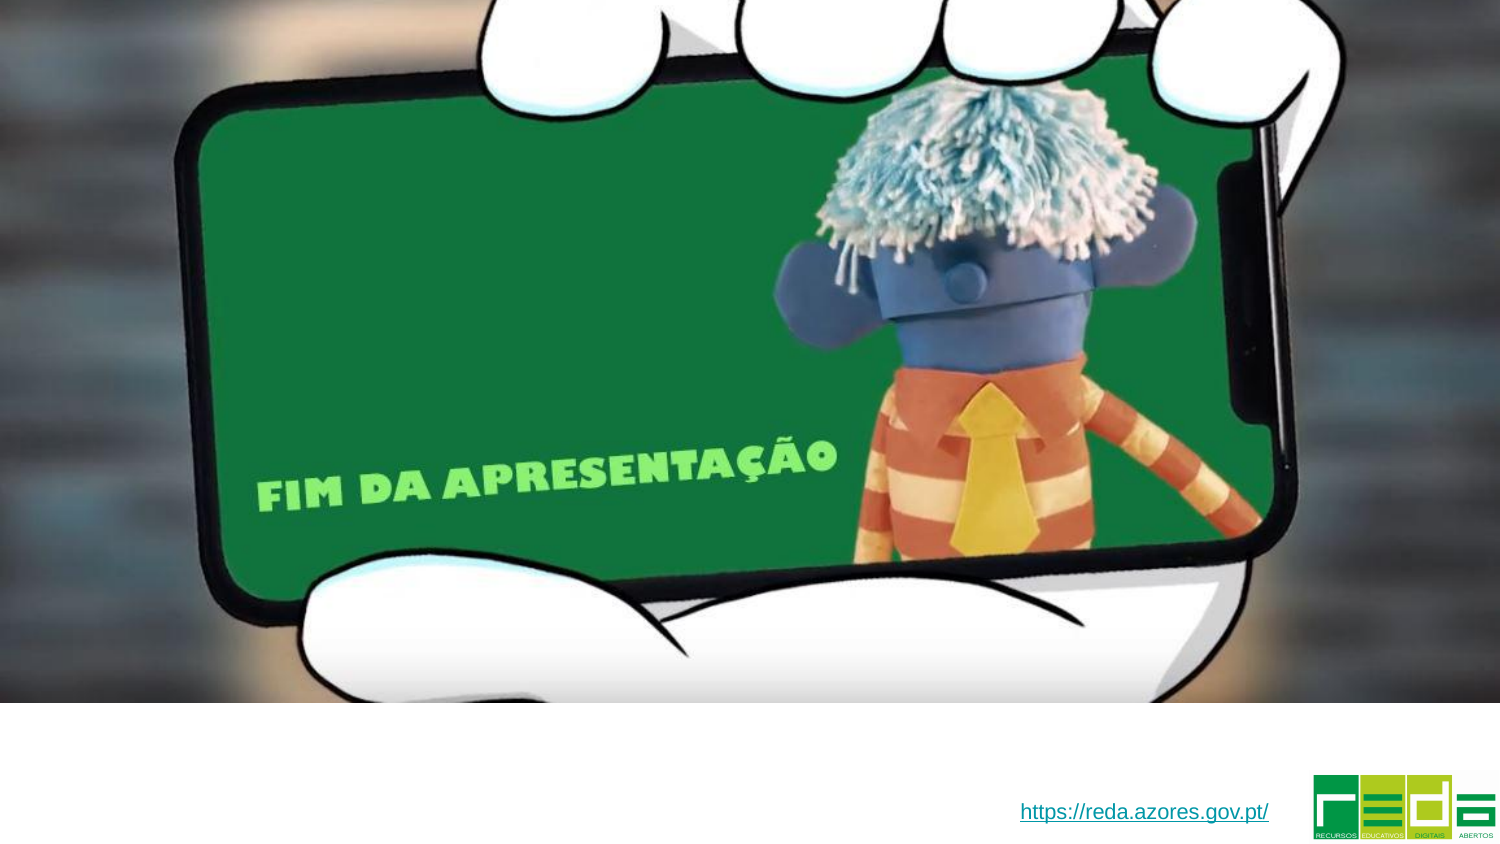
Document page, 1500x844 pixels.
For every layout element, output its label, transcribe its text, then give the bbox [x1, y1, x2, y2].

picture [0, 0, 1500, 703]
picture [1309, 769, 1500, 844]
text_box https://reda.azores.gov.pt/ [997, 778, 1292, 839]
